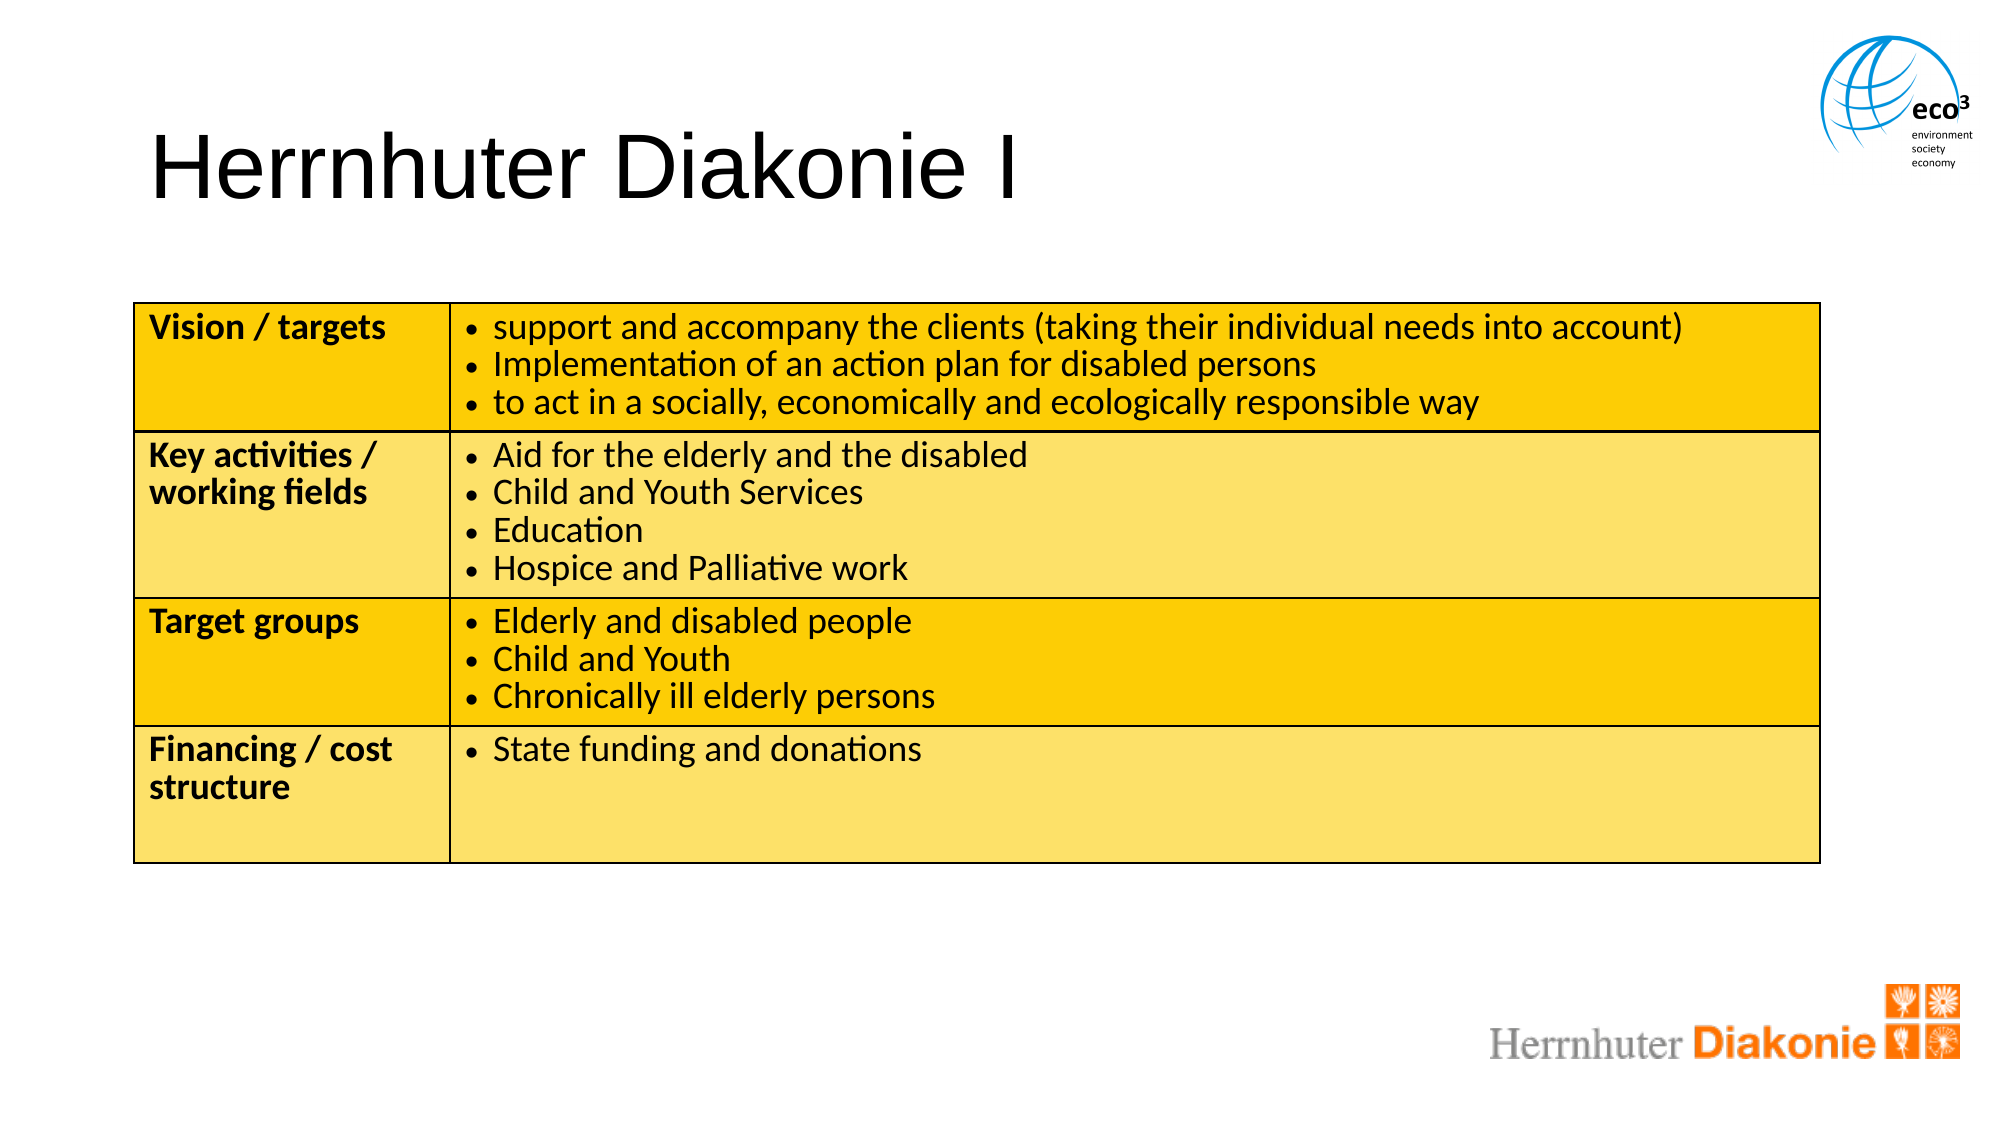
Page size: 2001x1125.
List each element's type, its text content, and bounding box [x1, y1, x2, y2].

title Herrnhuter Diakonie I [134, 59, 1739, 278]
table_cell State funding and donations [451, 727, 1819, 862]
table_header support and accompany the clients (taking their individual needs into account) Implementation of an action plan for disabled persons to act in a socially, economically and ecologically responsible way [451, 304, 1819, 430]
table_cell Elderly and disabled people Child and Youth Chronically ill elderly persons [451, 599, 1819, 725]
table_cell Key activities / working fields [135, 433, 449, 597]
table_header Vision / targets [135, 304, 449, 430]
picture [1490, 984, 1960, 1059]
table_cell Aid for the elderly and the disabled Child and Youth Services Education Hospice and Palliative work [451, 433, 1819, 597]
table_cell Financing / cost structure [135, 727, 449, 862]
table_cell Target groups [135, 599, 449, 725]
